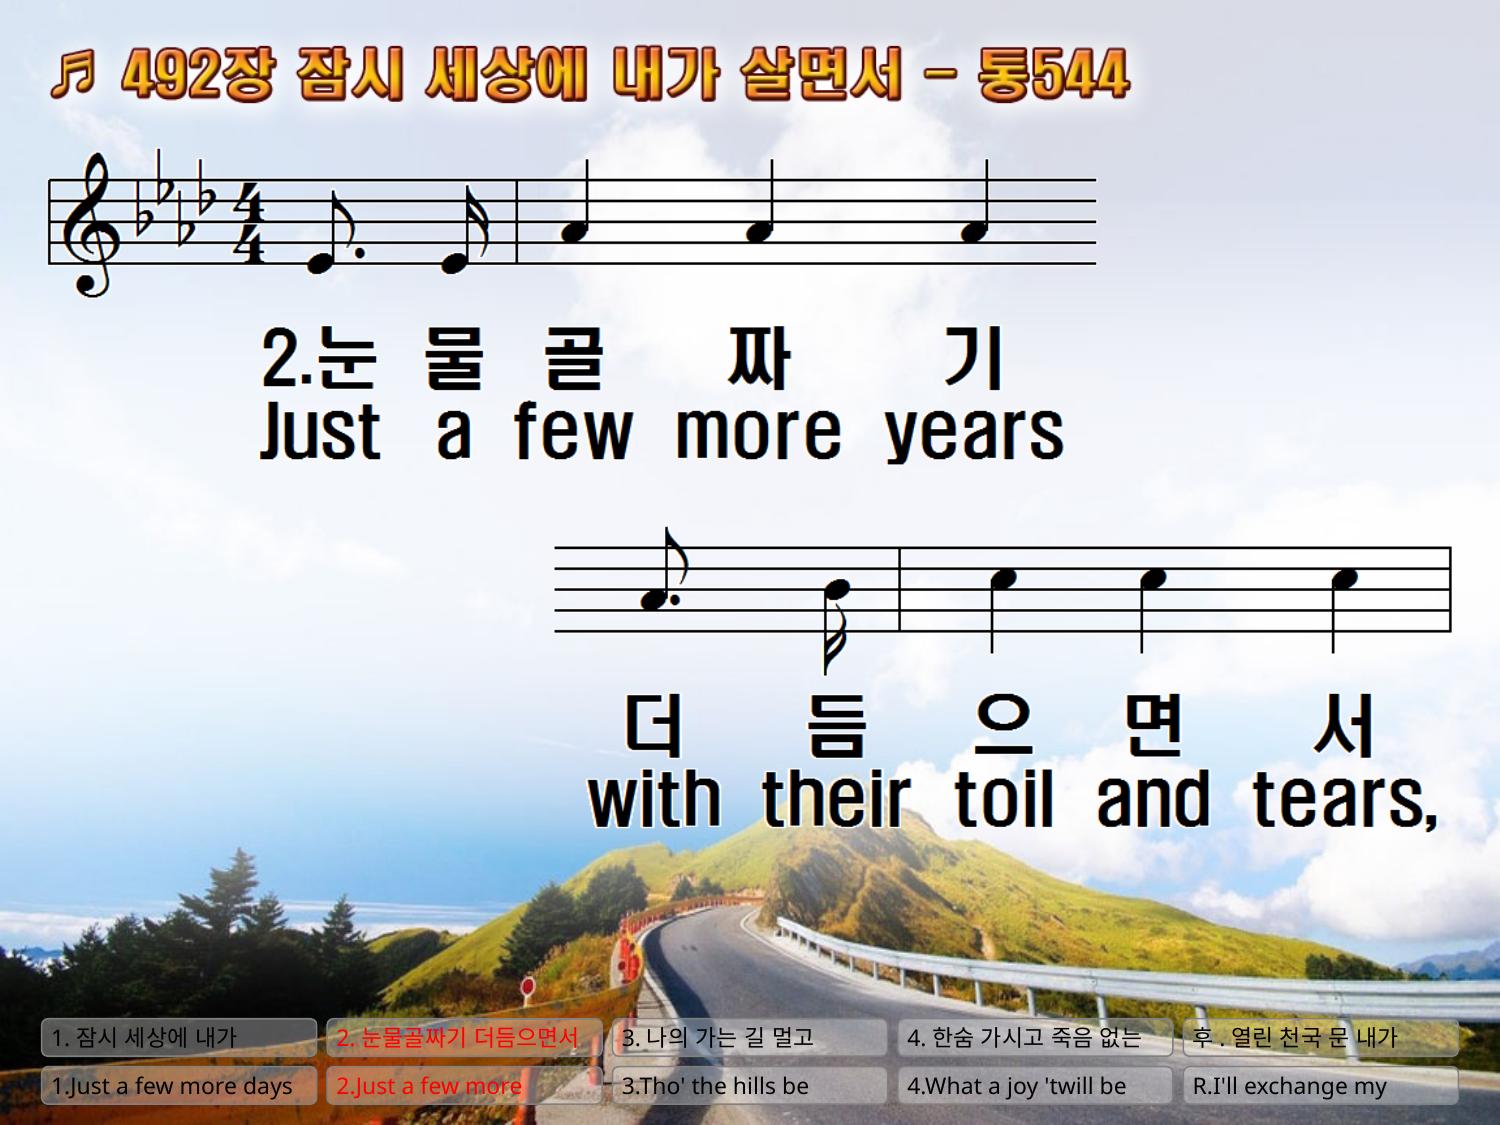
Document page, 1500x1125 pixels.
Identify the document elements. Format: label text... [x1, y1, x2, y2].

text_box R.I'll exchange my [1183, 1066, 1459, 1105]
text_box 1.잠시 세상에 내가 [41, 1018, 317, 1057]
text_box 4.What a joy 'twill be [897, 1066, 1173, 1105]
text_box 1.Just a few more days [41, 1066, 317, 1105]
picture [0, 0, 1500, 1125]
text_box 3.Tho' the hills be [612, 1066, 888, 1105]
text_box 2.눈물골짜기 더듬으면서 [327, 1018, 603, 1057]
text_box 4.한숨 가시고 죽음 없는 [897, 1018, 1173, 1057]
text_box 2.Just a few more [327, 1066, 603, 1105]
text_box 후.열린 천국 문 내가 [1183, 1018, 1459, 1057]
text_box 3.나의 가는 길 멀고 [612, 1018, 888, 1057]
